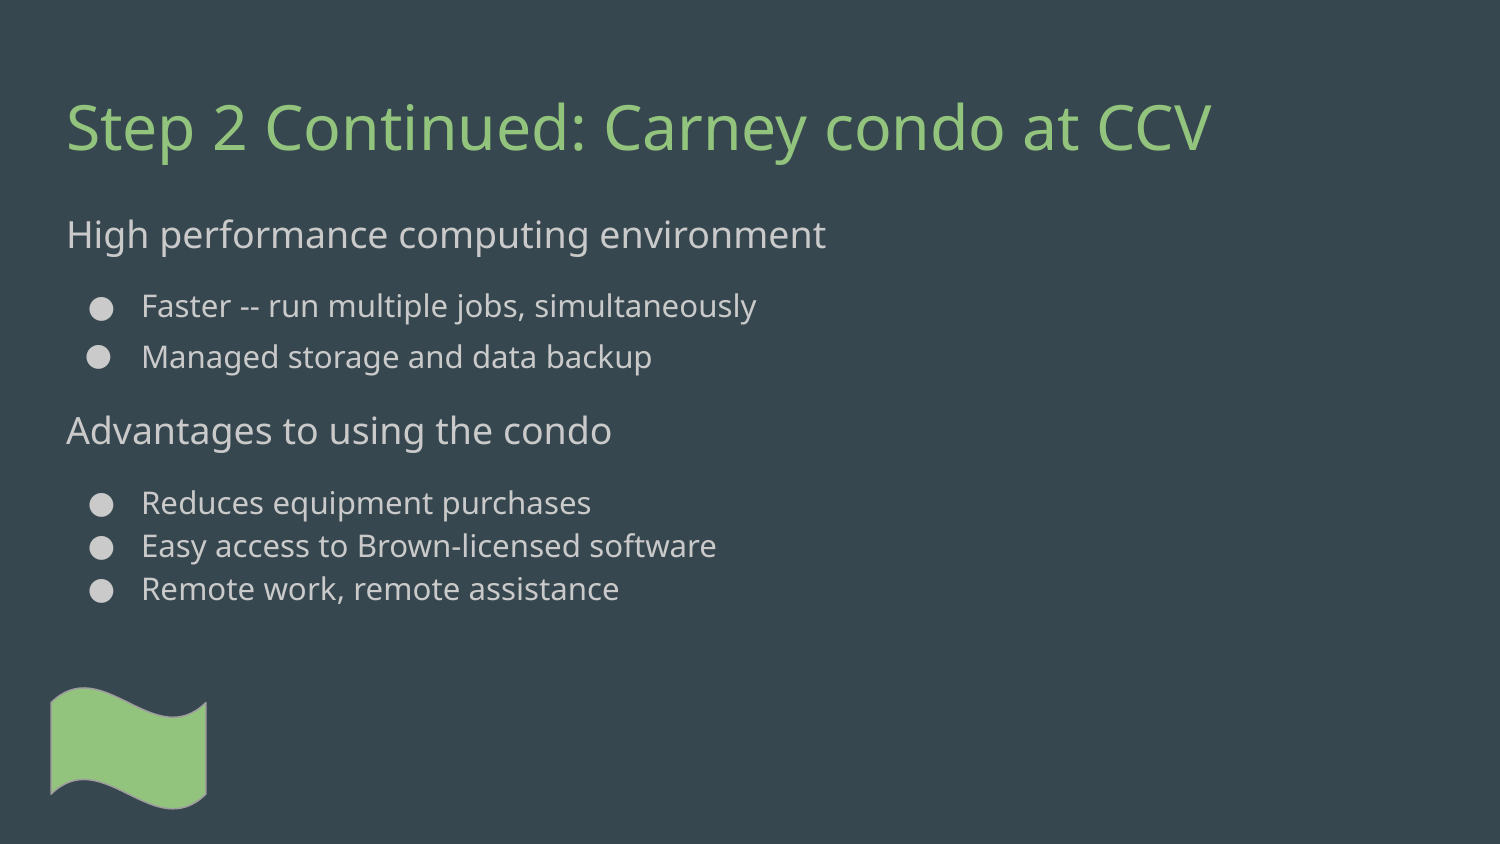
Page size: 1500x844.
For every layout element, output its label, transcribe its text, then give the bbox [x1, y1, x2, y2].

text_box [51, 687, 206, 809]
list High performance computing environment Faster -- run multiple jobs, simultaneously Managed storage and data backup Advantages to using the condo Reduces equipment purchases Easy access to Brown-licensed software Remote work, remote assistance [51, 189, 1449, 750]
title Step 2 Continued: Carney condo at CCV [51, 72, 1449, 167]
